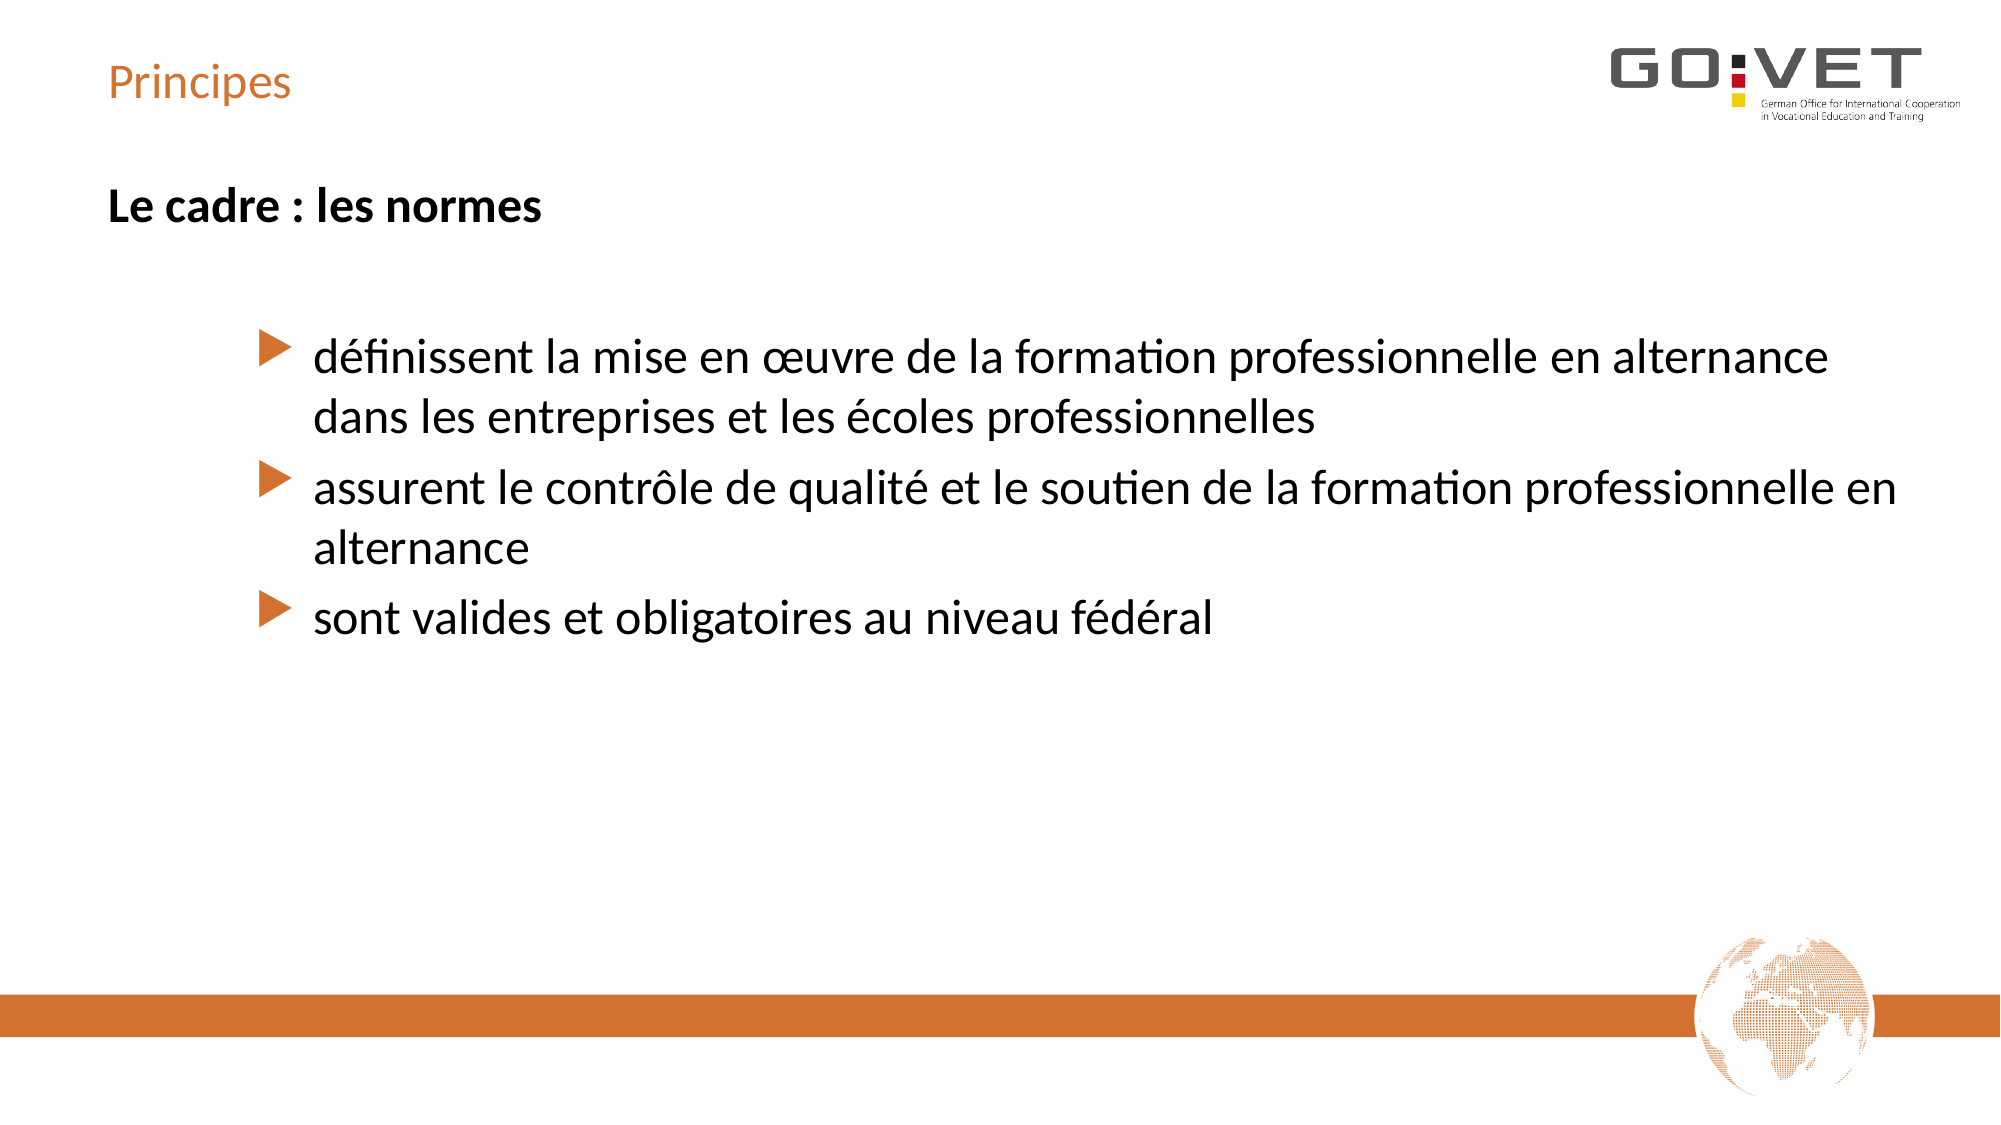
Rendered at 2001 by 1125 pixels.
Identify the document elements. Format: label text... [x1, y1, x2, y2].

picture [1694, 929, 1875, 1107]
title Principes [108, 48, 1585, 122]
picture [1611, 48, 1960, 122]
list Le cadre : les normes définissent la mise en œuvre de la formation professionnelle en alternance dans les entreprises et les écoles professionnelles assurent le contrôle de qualité et le soutien de la formation professionnelle en alternance sont valides et obligatoires au niveau fédéral [108, 172, 1922, 929]
